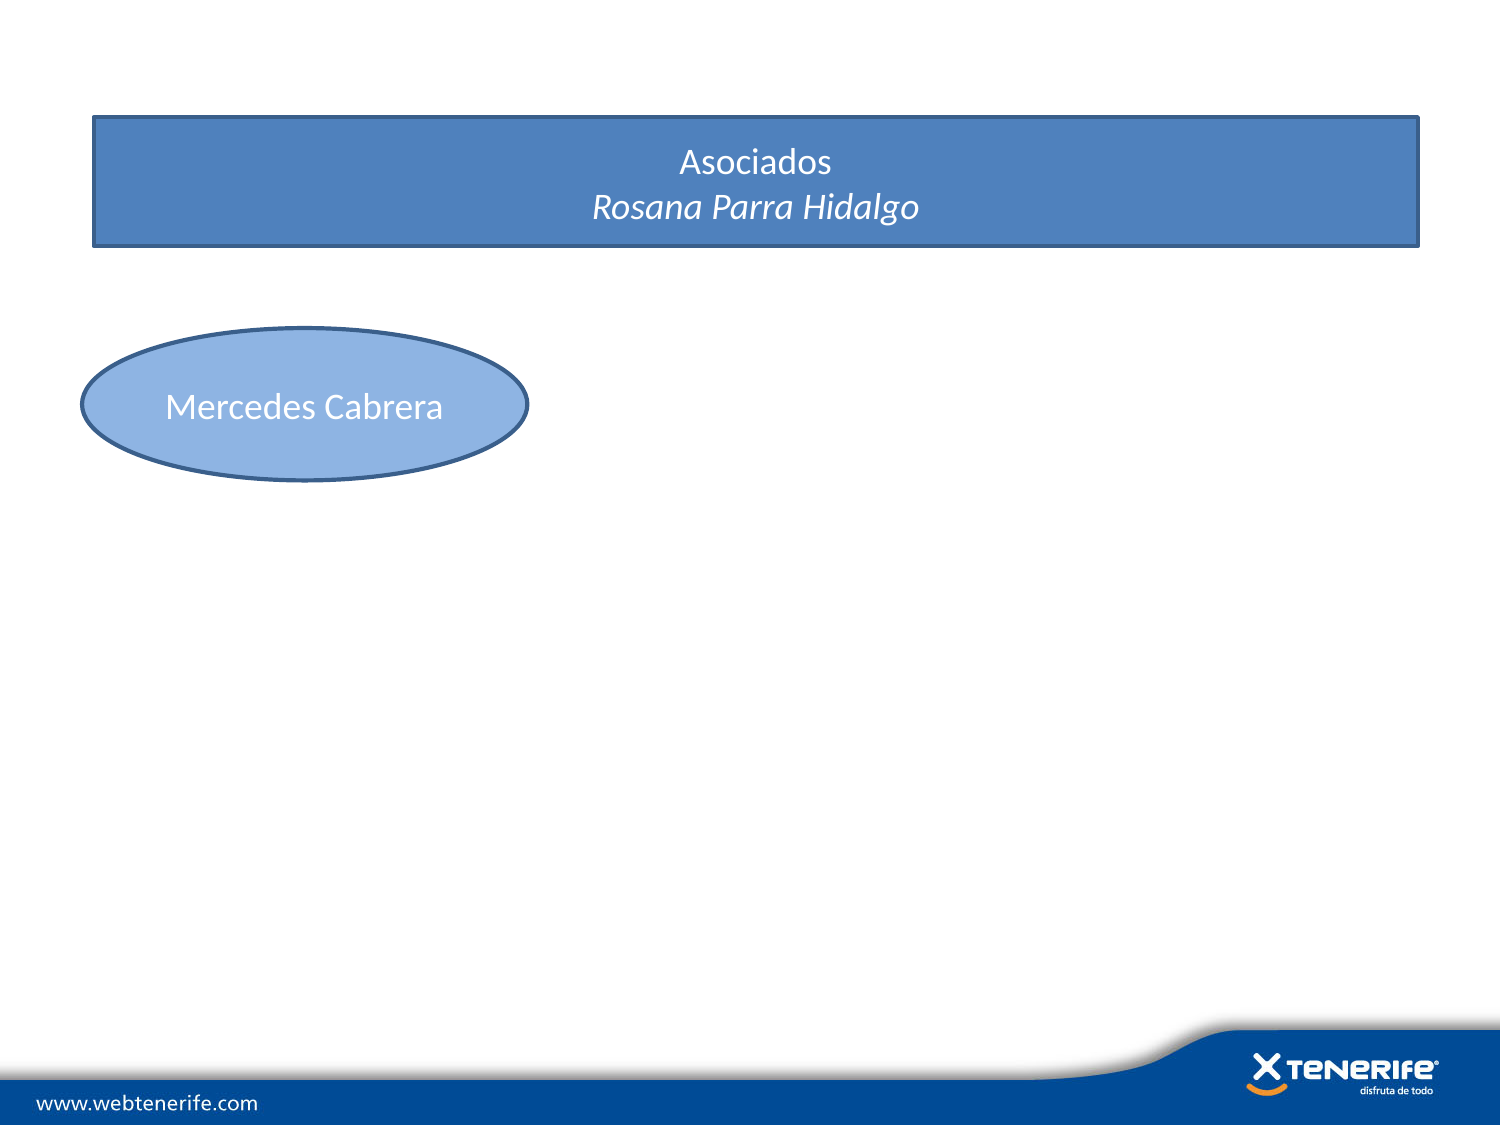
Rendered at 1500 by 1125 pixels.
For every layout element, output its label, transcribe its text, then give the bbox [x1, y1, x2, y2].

text_box Asociados Rosana Parra Hidalgo [92, 115, 1420, 248]
picture [0, 1004, 1500, 1125]
text_box Mercedes Cabrera [79, 325, 530, 483]
